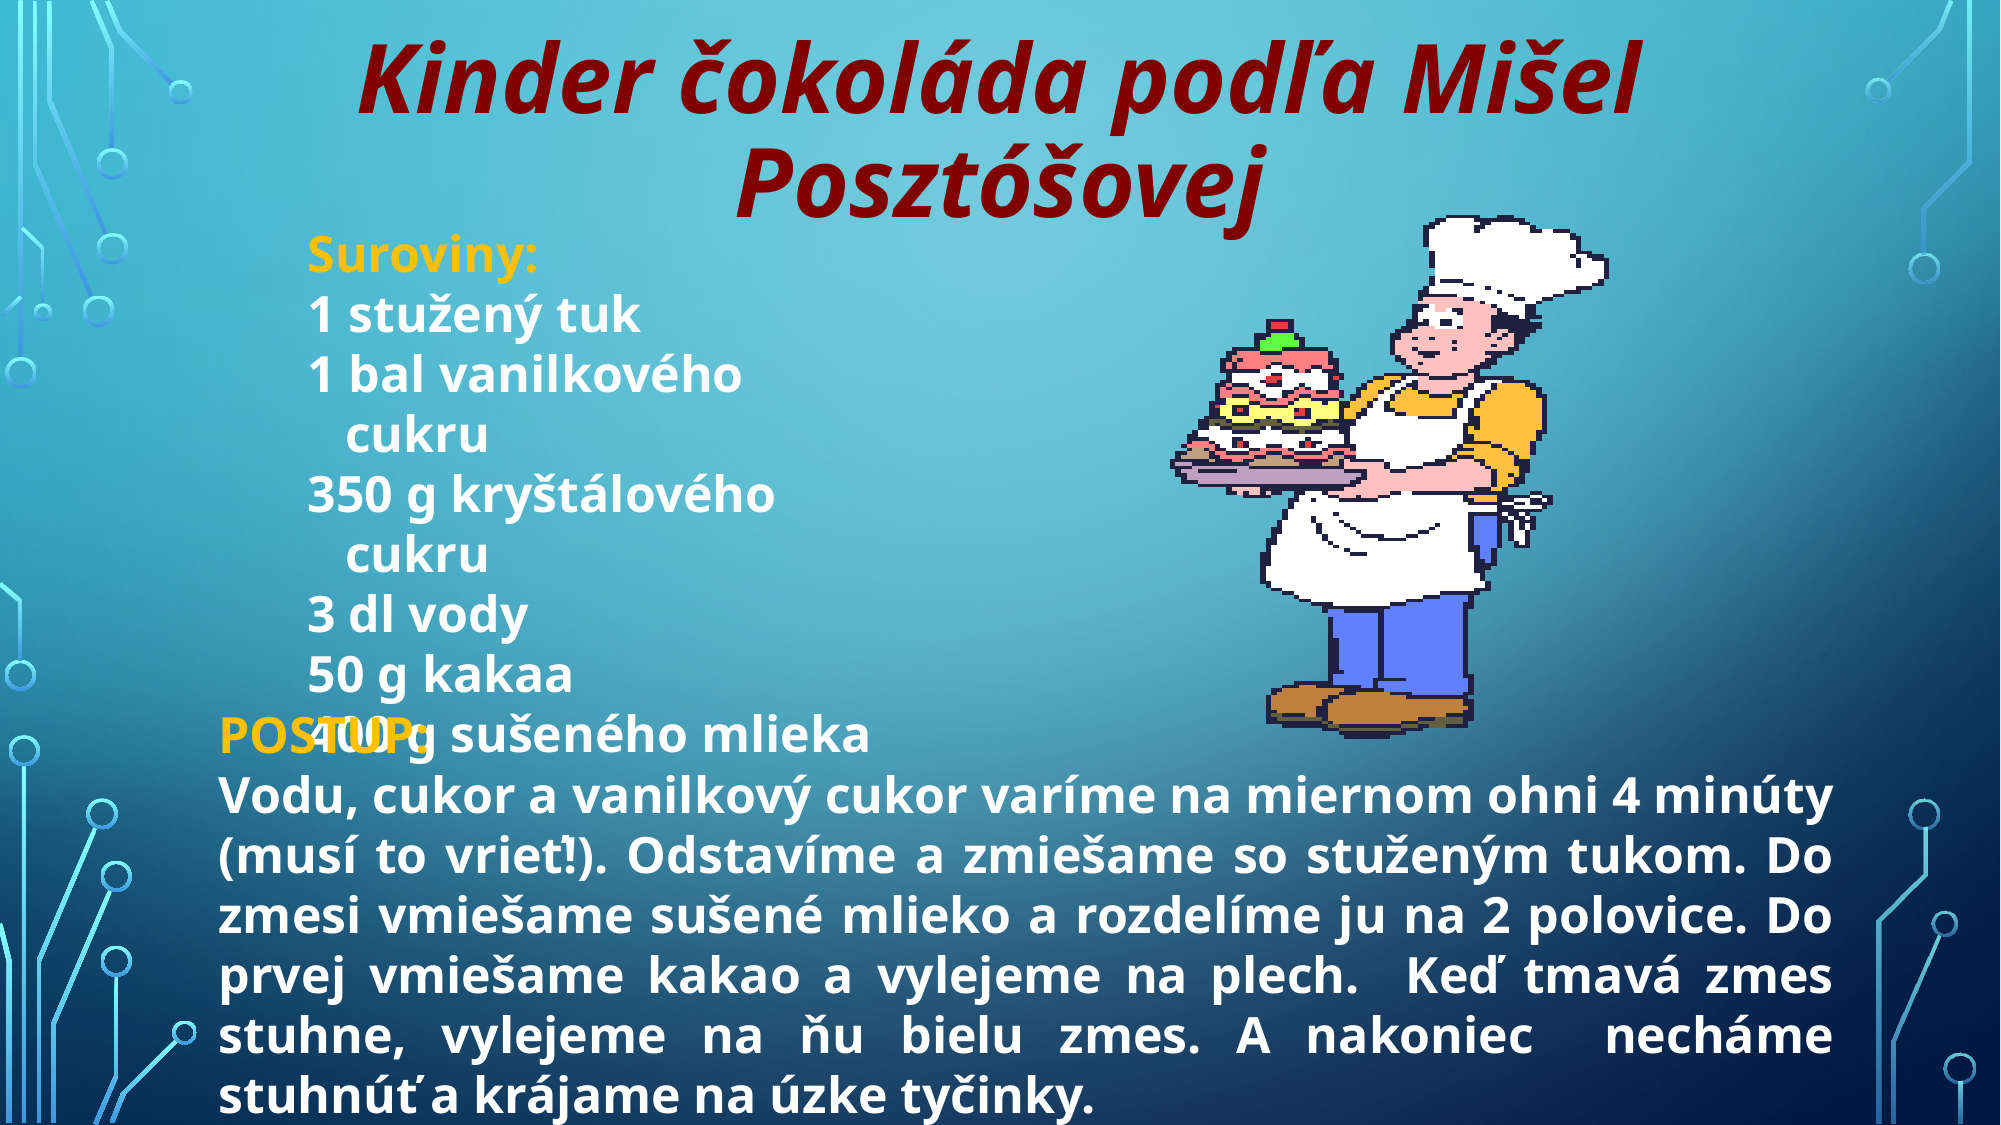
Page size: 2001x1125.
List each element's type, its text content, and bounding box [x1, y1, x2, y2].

title Kinder čokoláda podľa Mišel Posztóšovej [187, 22, 1813, 247]
picture [1159, 207, 1700, 740]
list Suroviny: 1 stužený tuk 1 bal vanilkového cukru 350 g kryštálového cukru 3 dl vody 50 g kakaa 400 g sušeného mlieka [292, 214, 914, 661]
text_box POSTUP: Vodu, cukor a vanilkový cukor varíme na miernom ohni 4 minúty (musí to vrieť!). Odstavíme a zmiešame so stuženým tukom. Do zmesi vmiešame sušené mlieko a rozdelíme ju na 2 polovice. Do prvej vmiešame kakao a vylejeme na plech. Keď tmavá zmes stuhne, vylejeme na ňu bielu zmes. A nakoniec necháme stuhnúť a krájame na úzke tyčinky. [203, 696, 1850, 1125]
